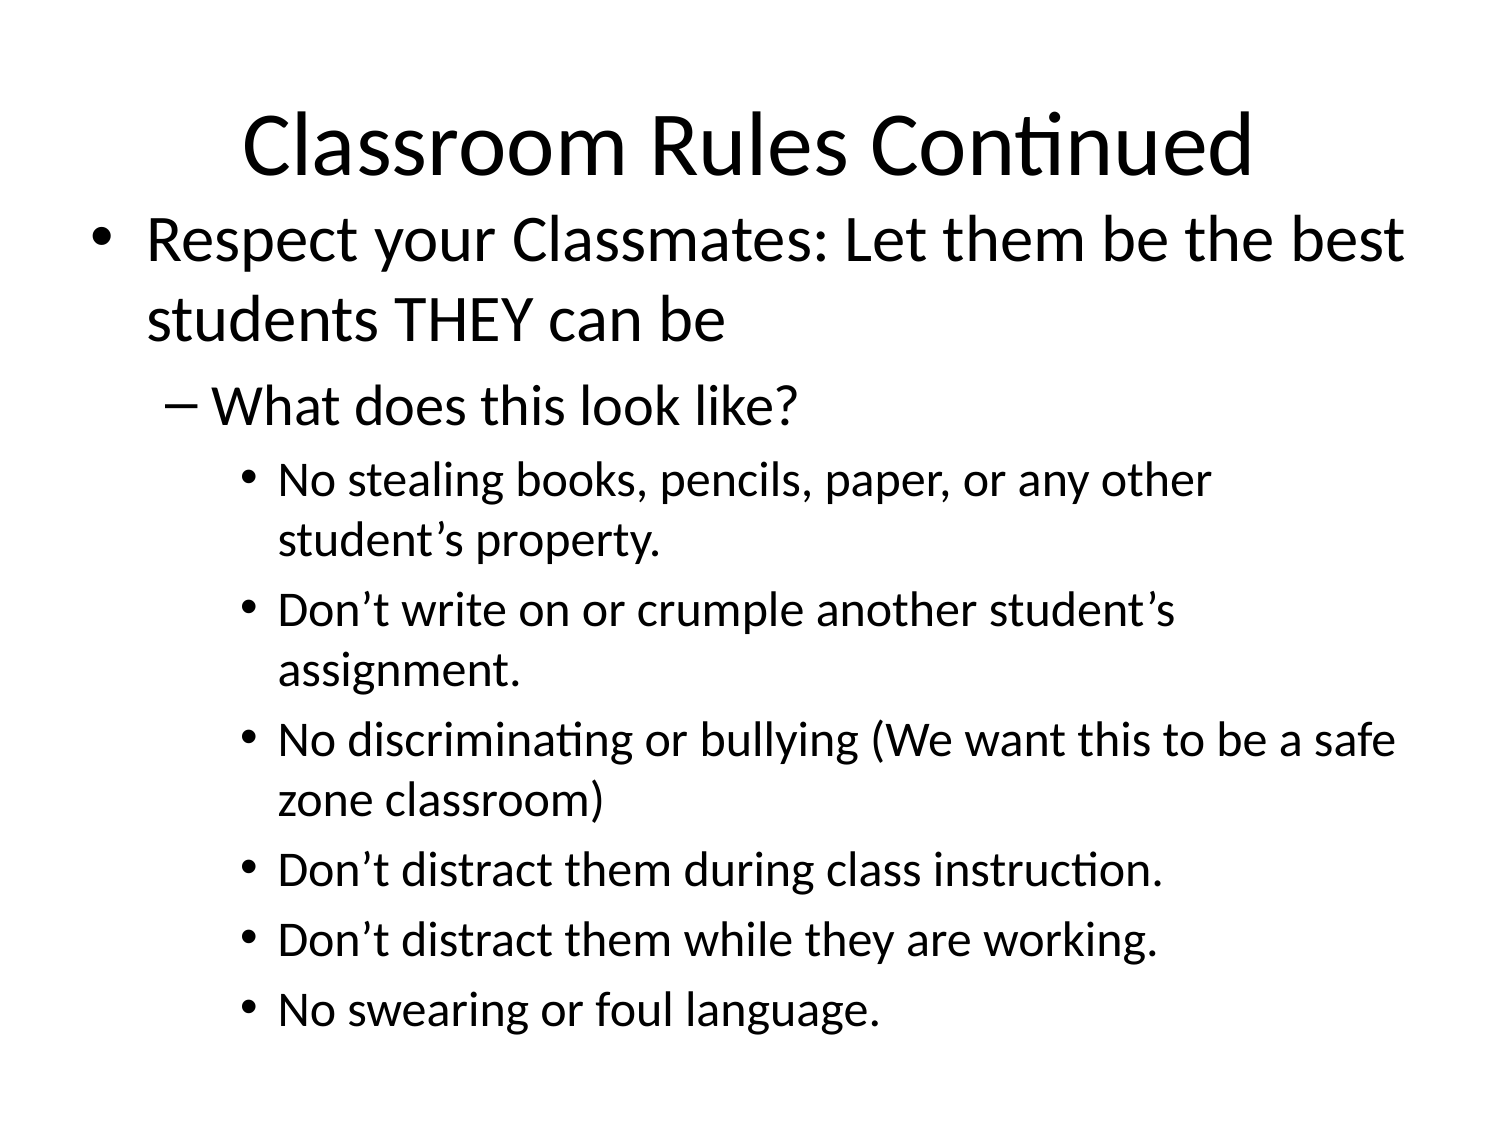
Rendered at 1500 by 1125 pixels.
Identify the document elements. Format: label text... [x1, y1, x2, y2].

title Classroom Rules Continued [74, 44, 1426, 187]
list Respect your Classmates: Let them be the best students THEY can be What does this look like? No stealing books, pencils, paper, or any other student’s property. Don’t write on or crumple another student’s assignment. No discriminating or bullying (We want this to be a safe zone classroom) Don’t distract them during class instruction. Don’t distract them while they are working. No swearing or foul language. [74, 187, 1426, 1006]
